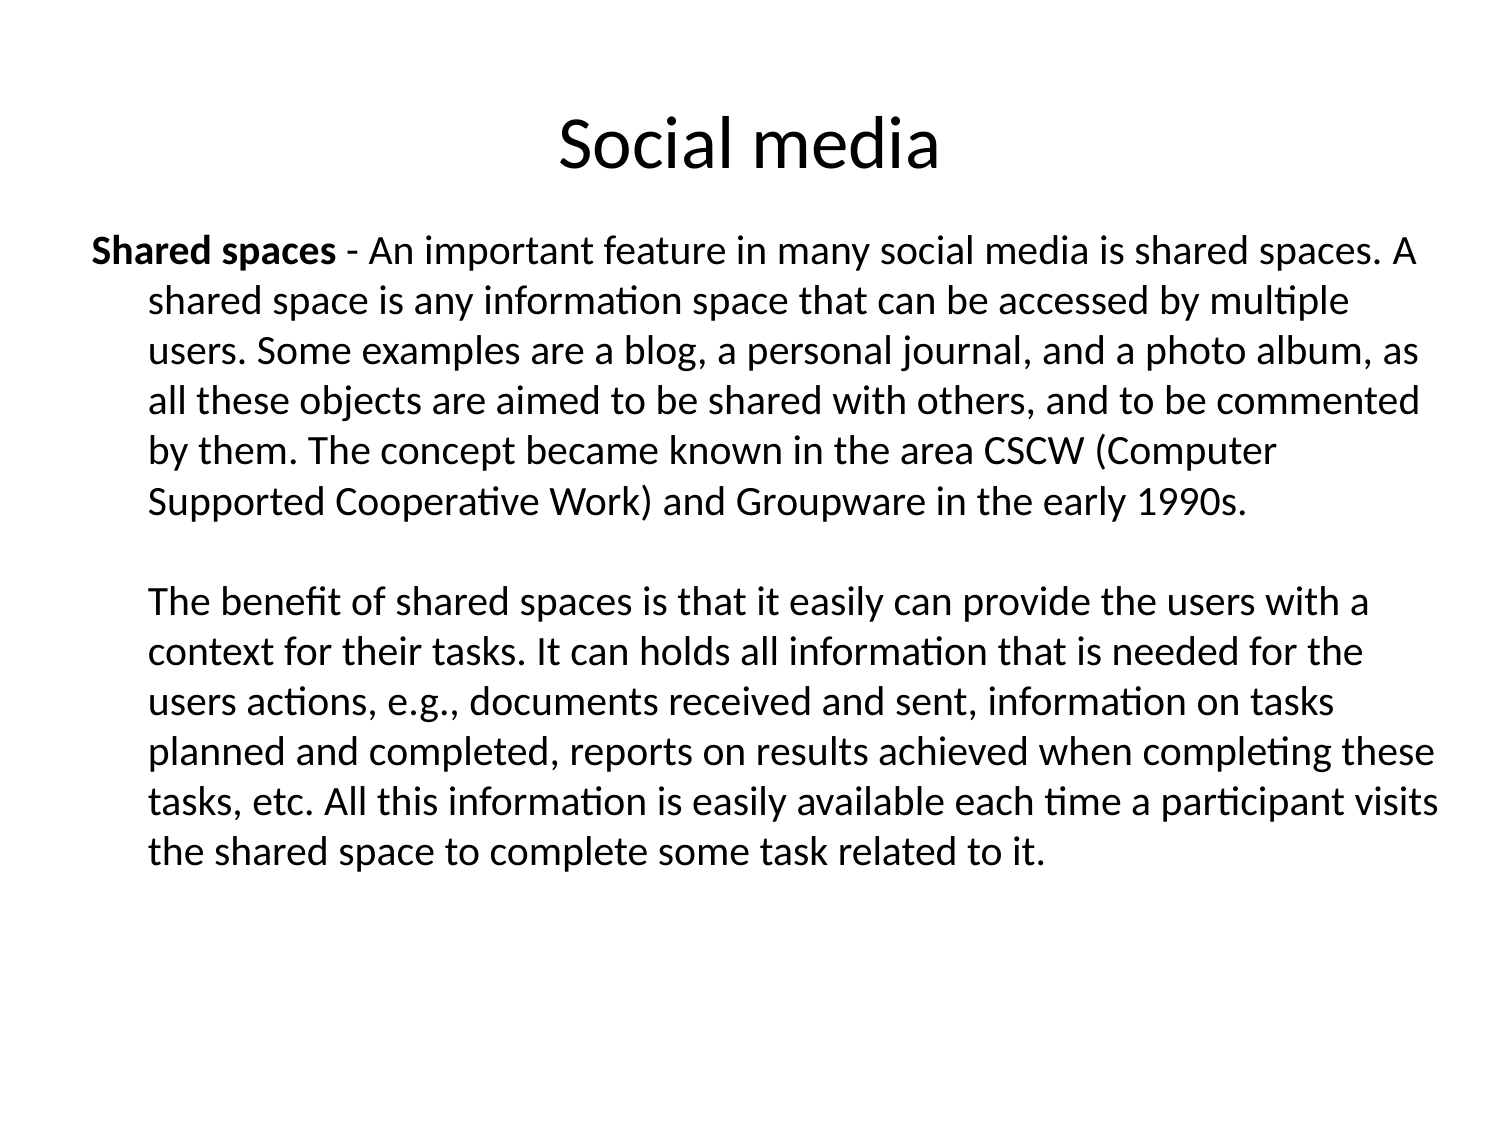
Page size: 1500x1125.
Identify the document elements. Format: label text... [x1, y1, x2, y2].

title Social media [75, 45, 1425, 233]
list Shared spaces - An important feature in many social media is shared spaces. A shared space is any information space that can be accessed by multiple users. Some examples are a blog, a personal journal, and a photo album, as all these objects are aimed to be shared with others, and to be commented by them. The concept became known in the area CSCW (Computer Supported Cooperative Work) and Groupware in the early 1990s. The benefit of shared spaces is that it easily can provide the users with a context for their tasks. It can holds all information that is needed for the users actions, e.g., documents received and sent, information on tasks planned and completed, reports on results achieved when completing these tasks, etc. All this information is easily available each time a participant visits the shared space to complete some task related to it. [76, 125, 1471, 1078]
